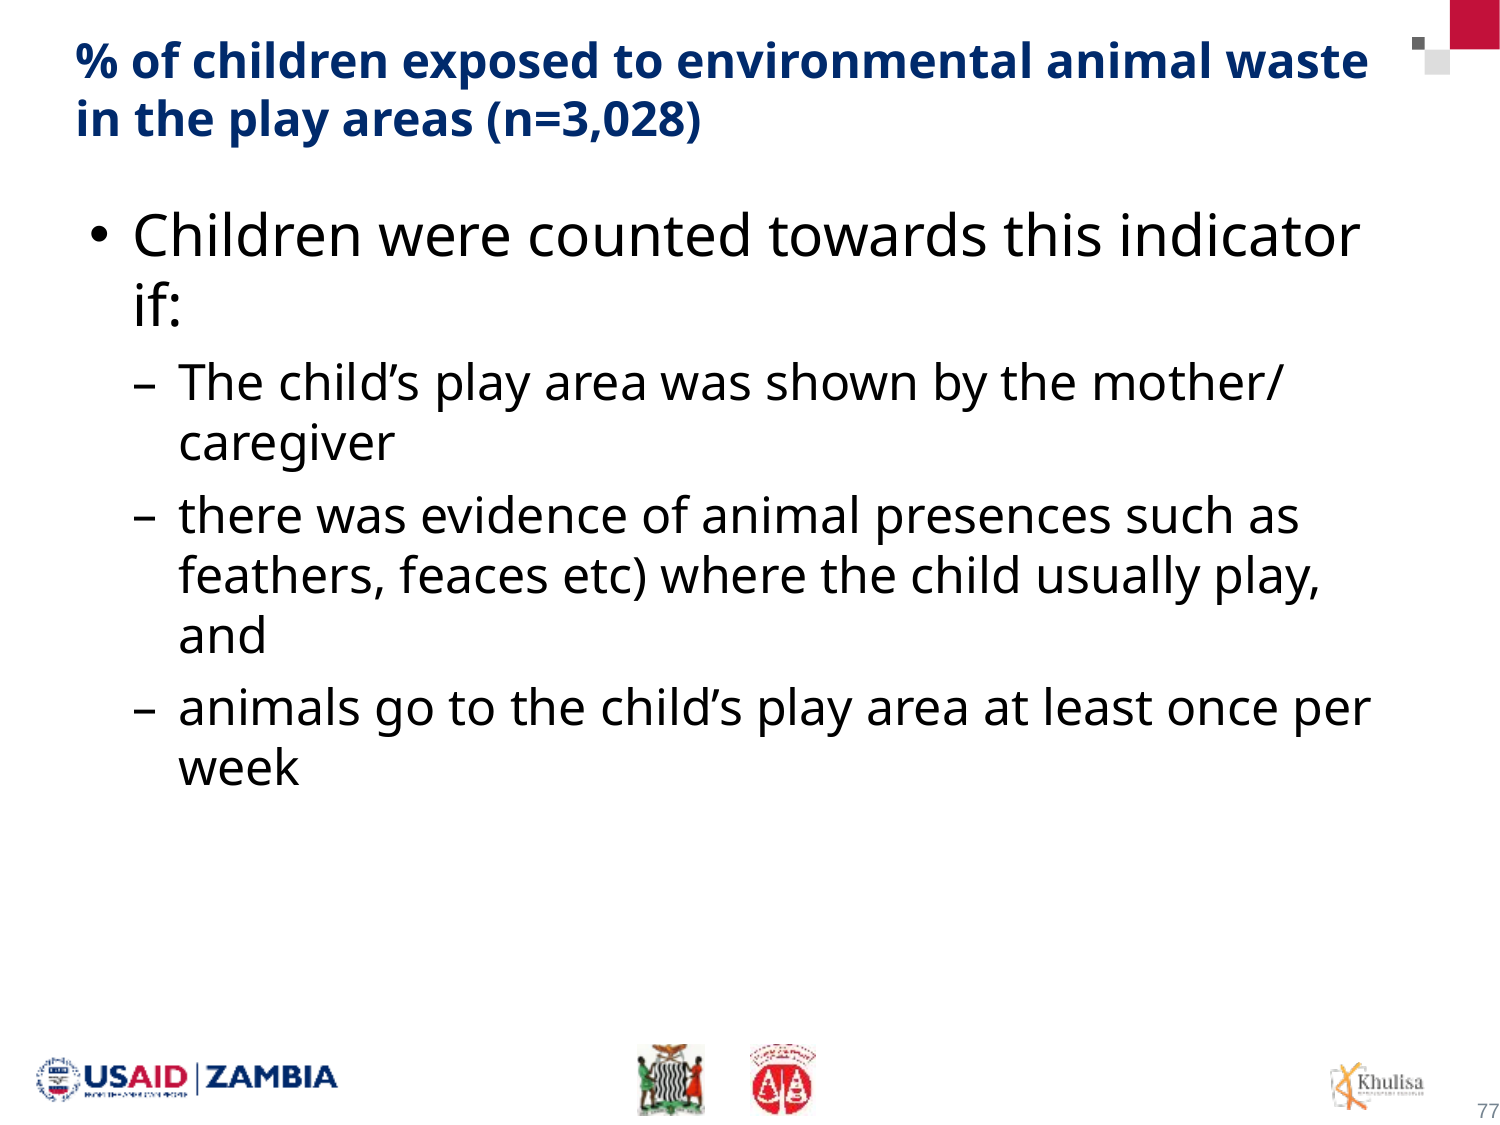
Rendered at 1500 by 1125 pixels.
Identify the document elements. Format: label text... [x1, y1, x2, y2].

picture [24, 1050, 346, 1110]
picture [637, 1044, 705, 1116]
title % of children exposed to environmental animal waste in the play areas (n=3,028) [75, 29, 1413, 148]
list Children were counted towards this indicator if: The child’s play area was shown by the mother/ caregiver there was evidence of animal presences such as feathers, feaces etc) where the child usually play, and animals go to the child’s play area at least once per week [74, 190, 1413, 1008]
slide_number 77 [1449, 1078, 1500, 1123]
picture [750, 1044, 816, 1116]
picture [1330, 1062, 1425, 1110]
